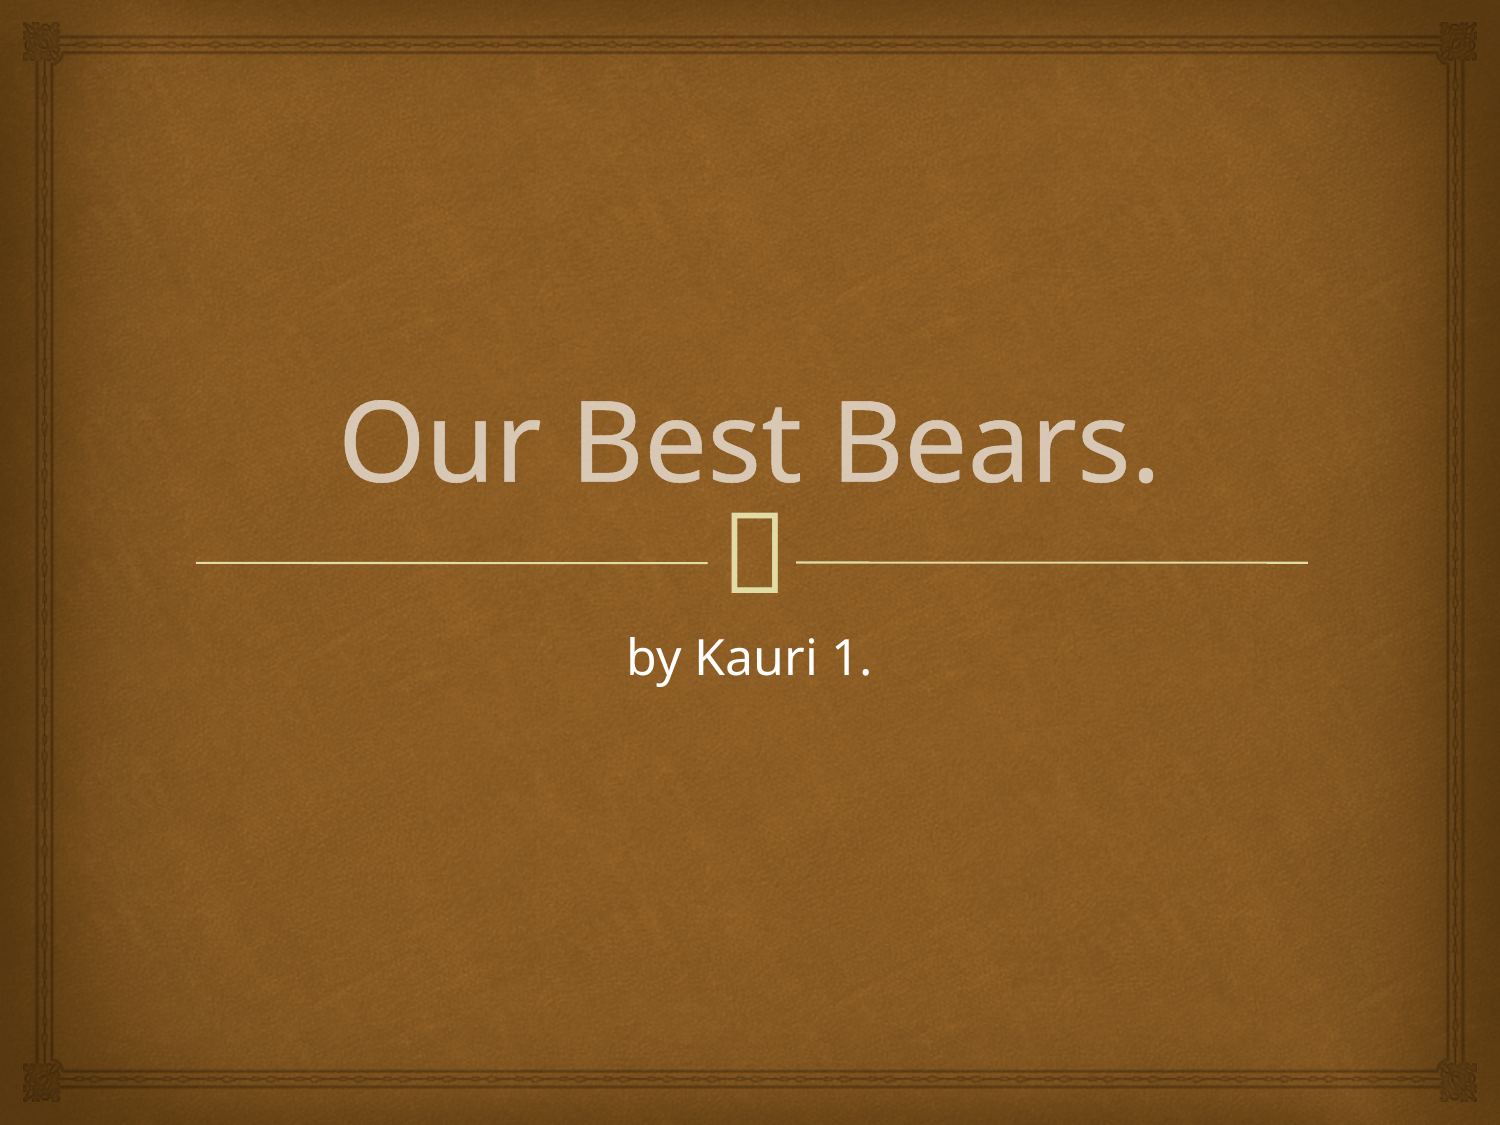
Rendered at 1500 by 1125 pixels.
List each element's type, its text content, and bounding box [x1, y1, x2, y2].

title Our Best Bears. [194, 227, 1306, 512]
picture [0, 0, 1500, 1125]
subtitle by Kauri 1. [225, 618, 1275, 906]
